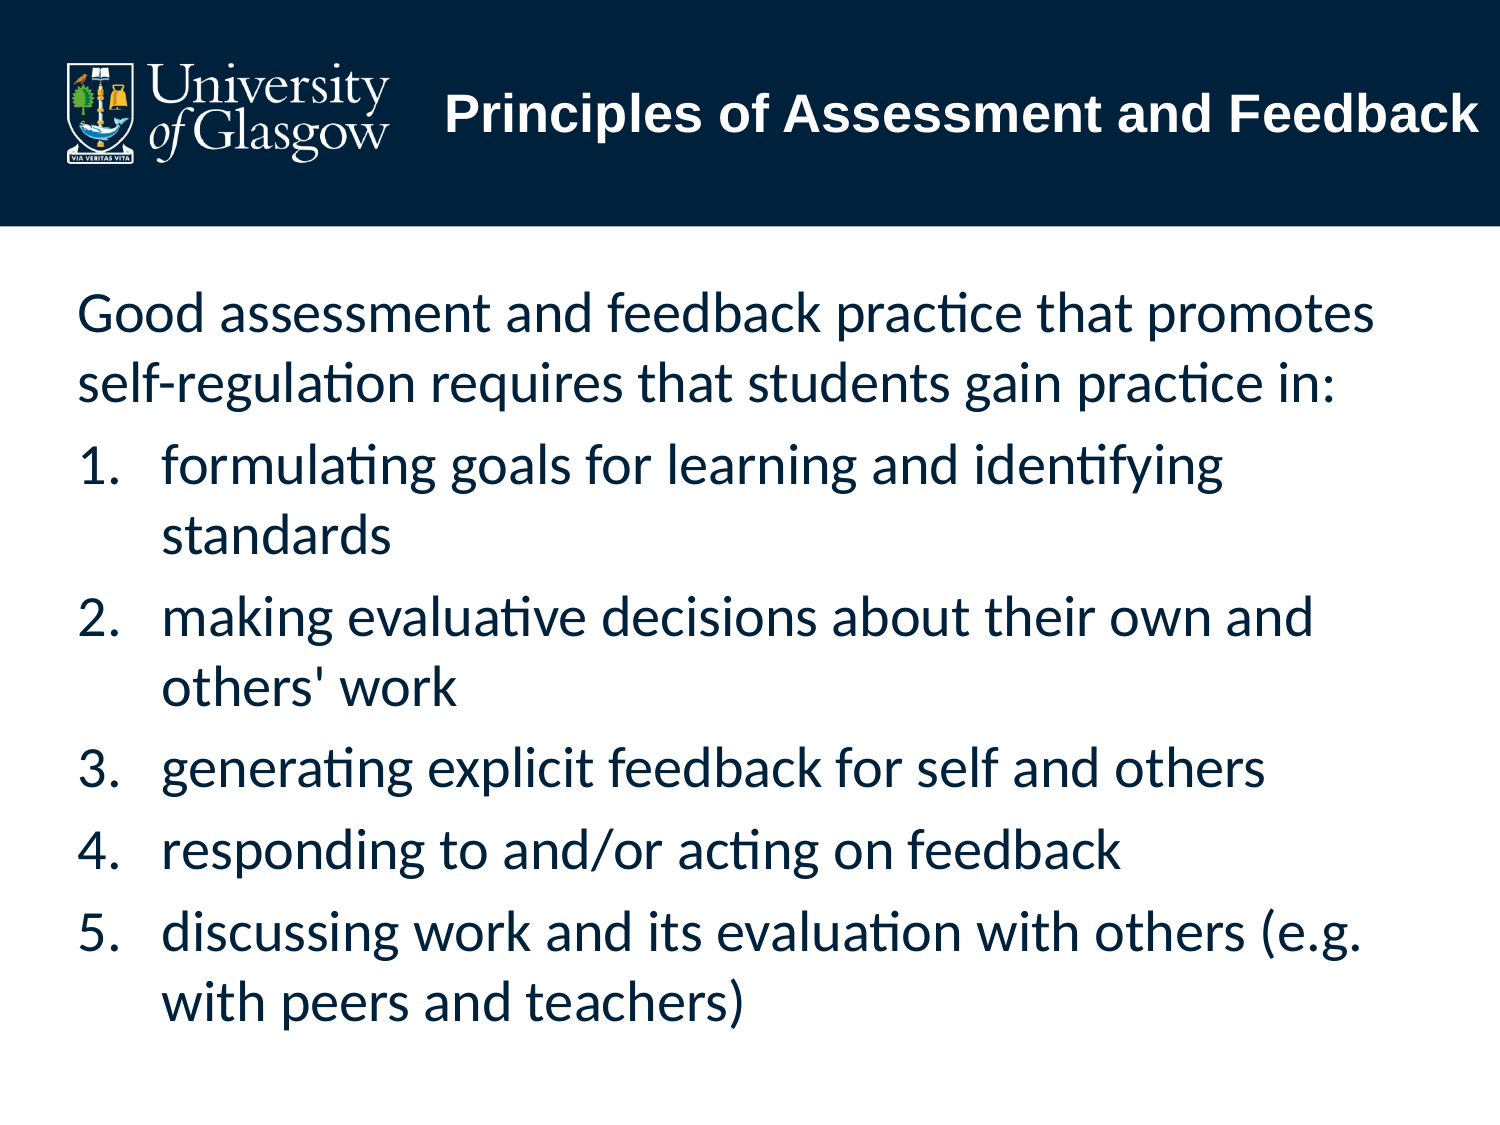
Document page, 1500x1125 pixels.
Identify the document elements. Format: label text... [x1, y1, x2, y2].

title Principles of Assessment and Feedback [121, 54, 1496, 168]
list Good assessment and feedback practice that promotes self-regulation requires that students gain practice in: formulating goals for learning and identifying standards making evaluative decisions about their own and others' work generating explicit feedback for self and others responding to and/or acting on feedback discussing work and its evaluation with others (e.g. with peers and teachers) [62, 267, 1438, 1047]
picture [67, 61, 121, 164]
